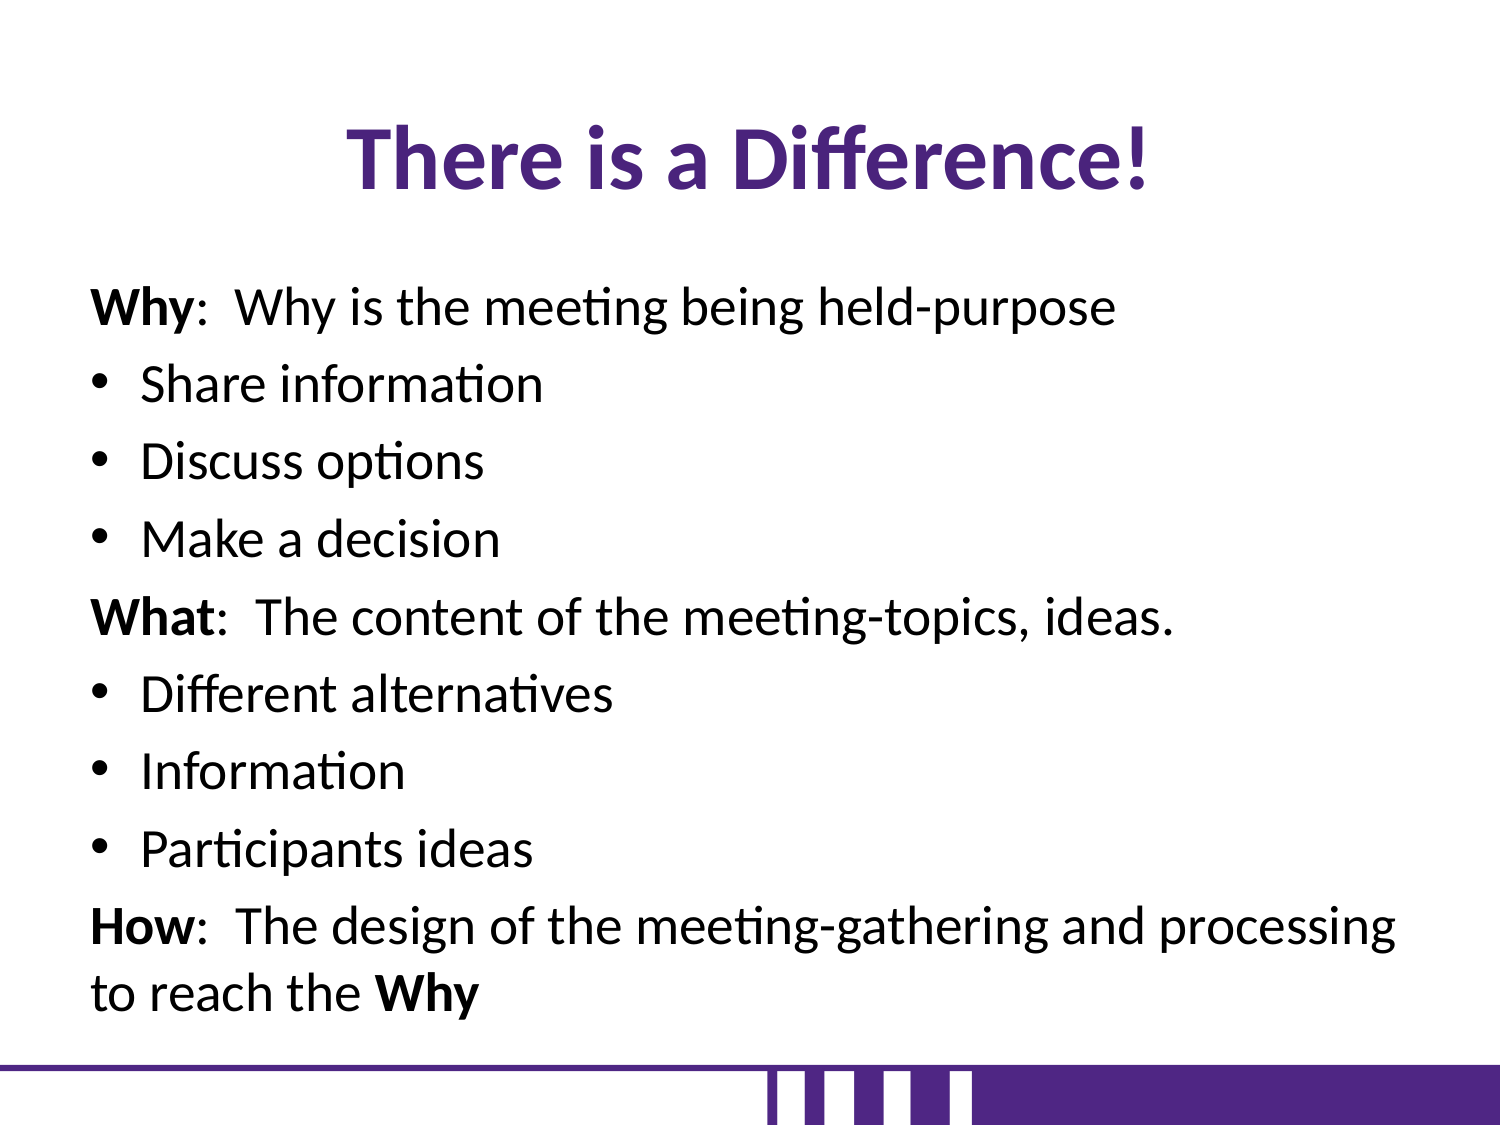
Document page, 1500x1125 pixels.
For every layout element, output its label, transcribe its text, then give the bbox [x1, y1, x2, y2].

list Why: Why is the meeting being held-purpose Share information Discuss options Make a decision What: The content of the meeting-topics, ideas. Different alternatives Information Participants ideas How: The design of the meeting-gathering and processing to reach the Why [75, 262, 1425, 1036]
picture [0, 0, 1500, 1125]
title There is a Difference! [75, 60, 1425, 245]
